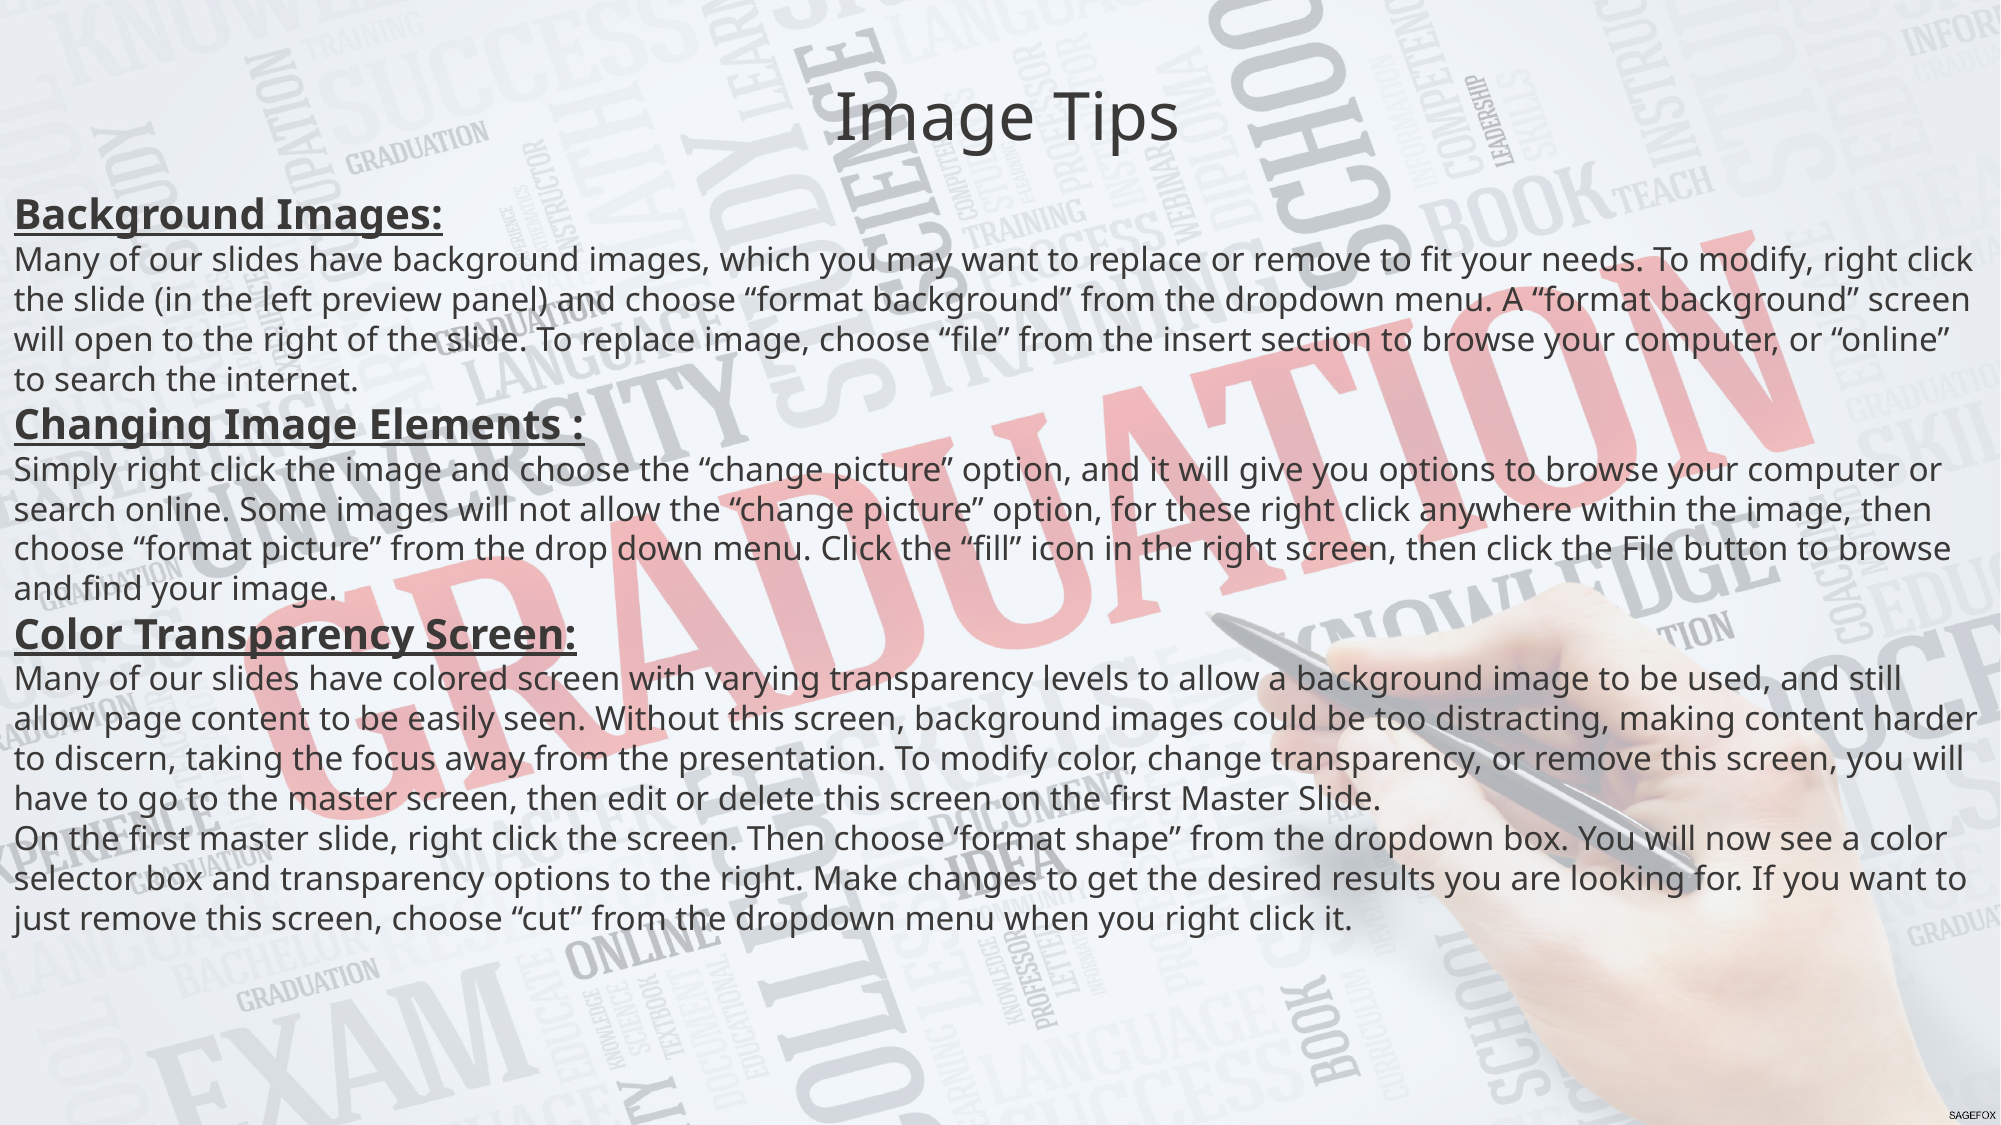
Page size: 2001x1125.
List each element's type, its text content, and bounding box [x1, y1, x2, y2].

title Image Tips [597, 59, 1420, 177]
text_box Background Images: Many of our slides have background images, which you may want to replace or remove to fit your needs. To modify, right click the slide (in the left preview panel) and choose “format background” from the dropdown menu. A “format background” screen will open to the right of the slide. To replace image, choose “file” from the insert section to browse your computer, or “online” to search the internet. Changing Image Elements : Simply right click the image and choose the “change picture” option, and it will give you options to browse your computer or search online. Some images will not allow the “change picture” option, for these right click anywhere within the image, then choose “format picture” from the drop down menu. Click the “fill” icon in the right screen, then click the File button to browse and find your image. Color Transparency Screen: Many of our slides have colored screen with varying transparency levels to allow a background image to be used, and still allow page content to be easily seen. Without this screen, background images could be too distracting, making content harder to discern, taking the focus away from the presentation. To modify color, change transparency, or remove this screen, you will have to go to the master screen, then edit or delete this screen on the first Master Slide. On the first master slide, right click the screen. Then choose ‘format shape” from the dropdown box. You will now see a color selector box and transparency options to the right. Make changes to get the desired results you are looking for. If you want to just remove this screen, choose “cut” from the dropdown menu when you right click it. [0, 0, 2000, 1125]
